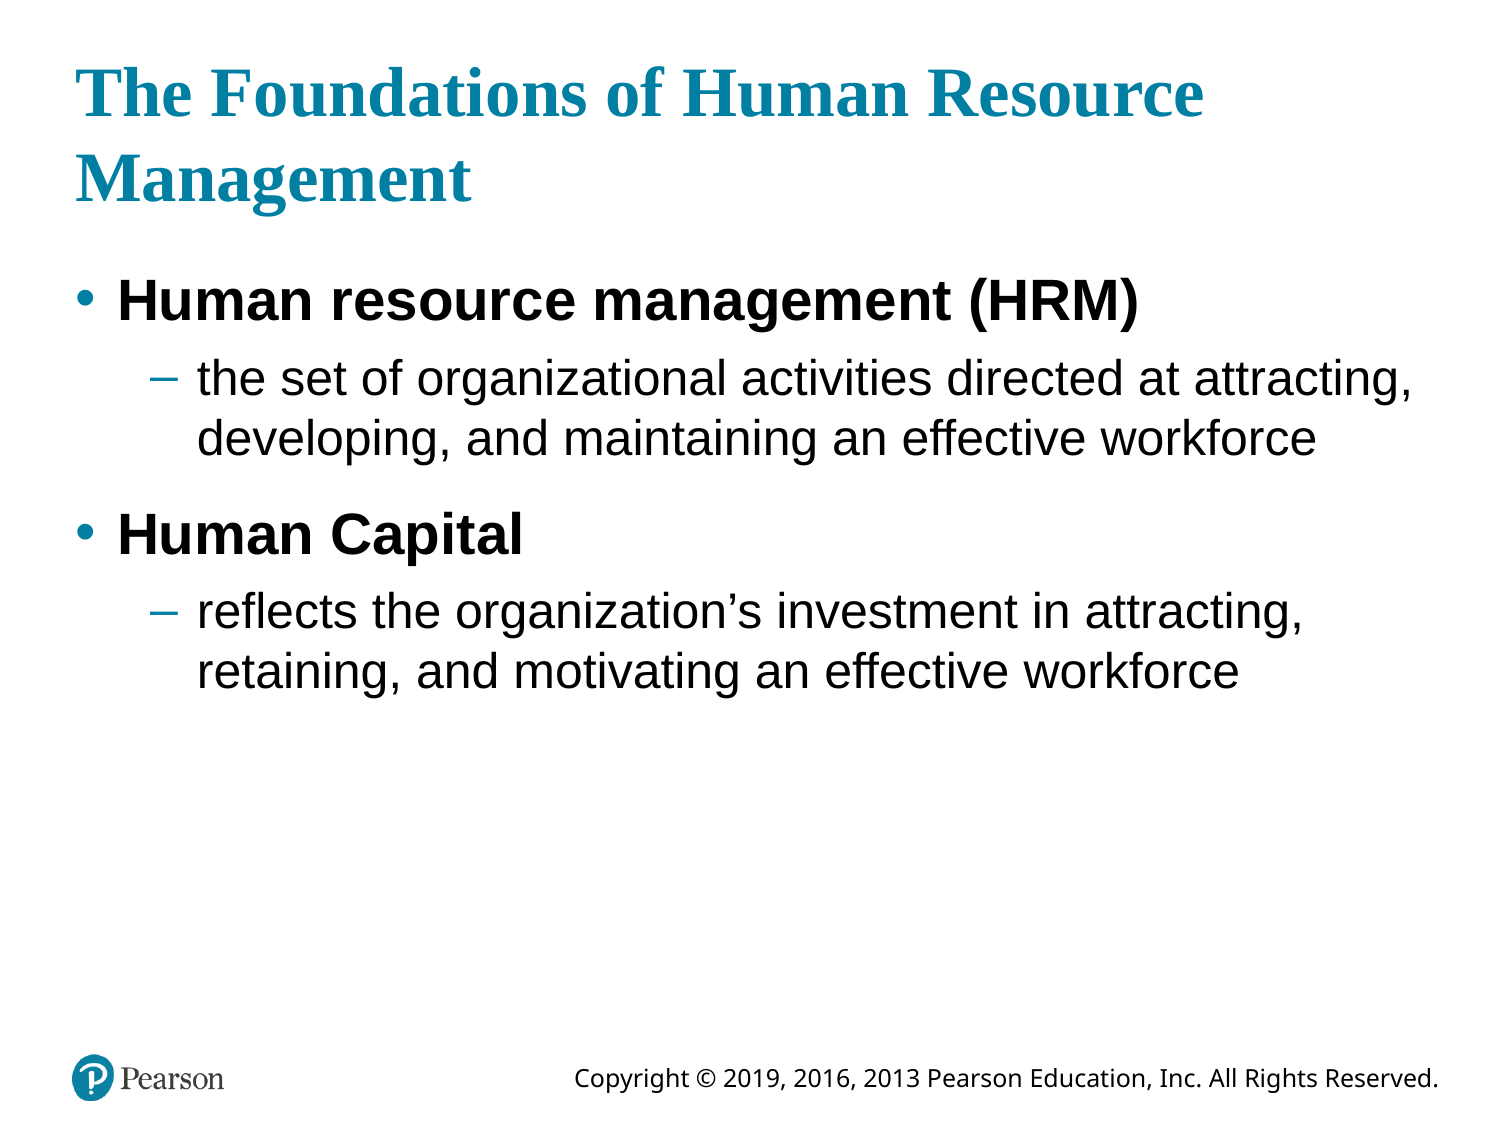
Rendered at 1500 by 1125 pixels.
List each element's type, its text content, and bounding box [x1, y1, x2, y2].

list Human resource management (HRM) the set of organizational activities directed at attracting, developing, and maintaining an effective workforce Human Capital reflects the organization’s investment in attracting, retaining, and motivating an effective workforce [75, 262, 1425, 1005]
title The Foundations of Human Resource Management [75, 35, 1425, 216]
picture [81, 1064, 107, 1089]
picture [72, 1087, 83, 1101]
picture [72, 1054, 89, 1072]
picture [99, 1054, 224, 1101]
